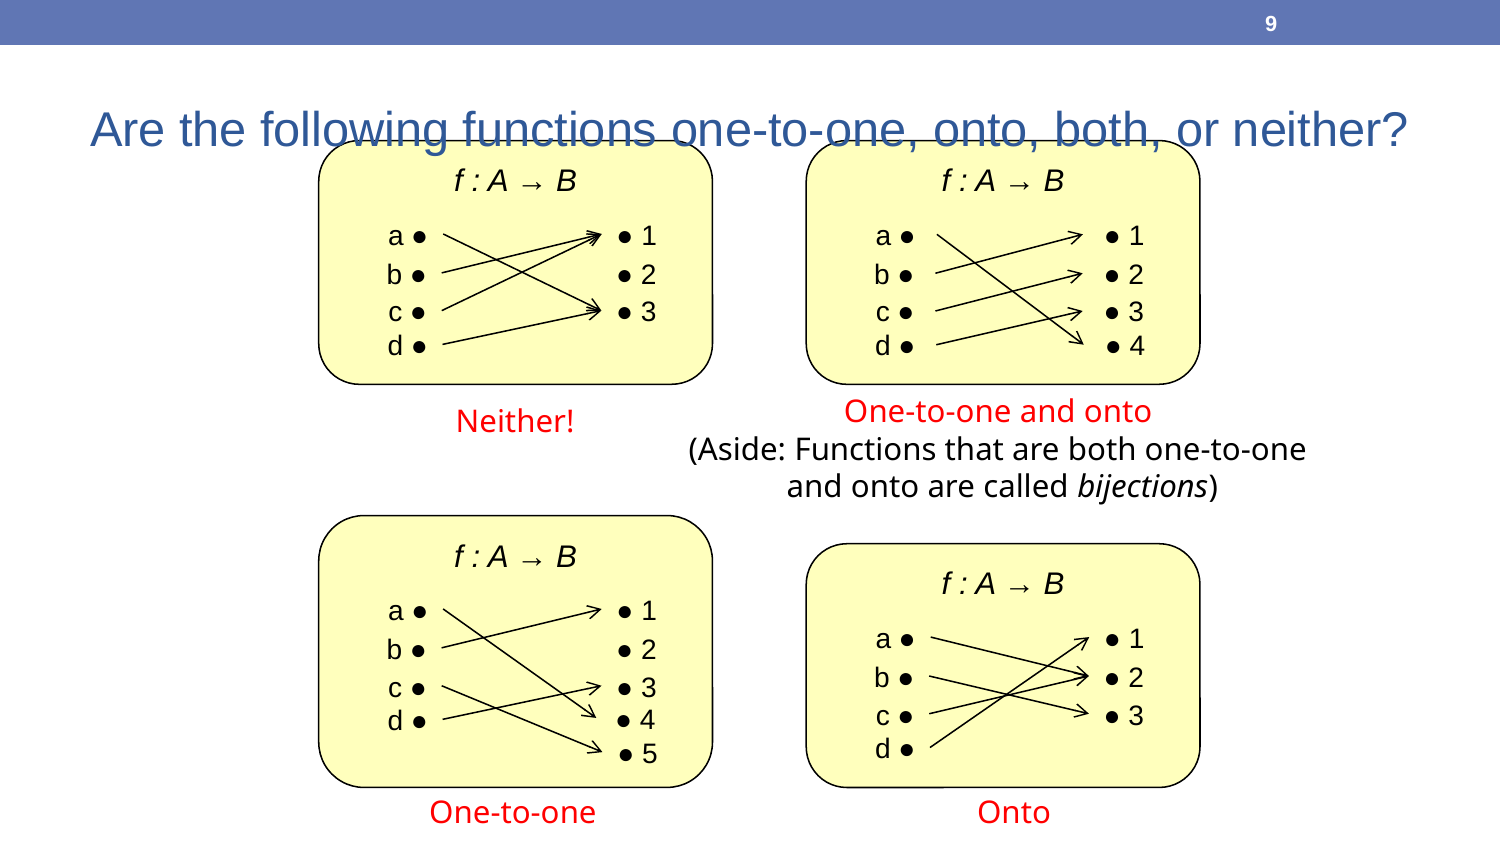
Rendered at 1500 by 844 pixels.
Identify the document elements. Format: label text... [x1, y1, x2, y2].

text_box One-to-one [414, 797, 612, 838]
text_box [805, 543, 1201, 788]
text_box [318, 140, 713, 385]
text_box One-to-one and onto (Aside: Functions that are both one-to-one and onto are called bijections) [673, 384, 1323, 512]
text_box Neither! [440, 394, 590, 446]
slide_number 9 [1250, 2, 1425, 43]
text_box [318, 515, 713, 788]
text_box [805, 140, 1201, 385]
text_box Are the following functions one-to-one, onto, both, or neither? [74, 65, 1425, 188]
text_box Onto [962, 797, 1066, 838]
